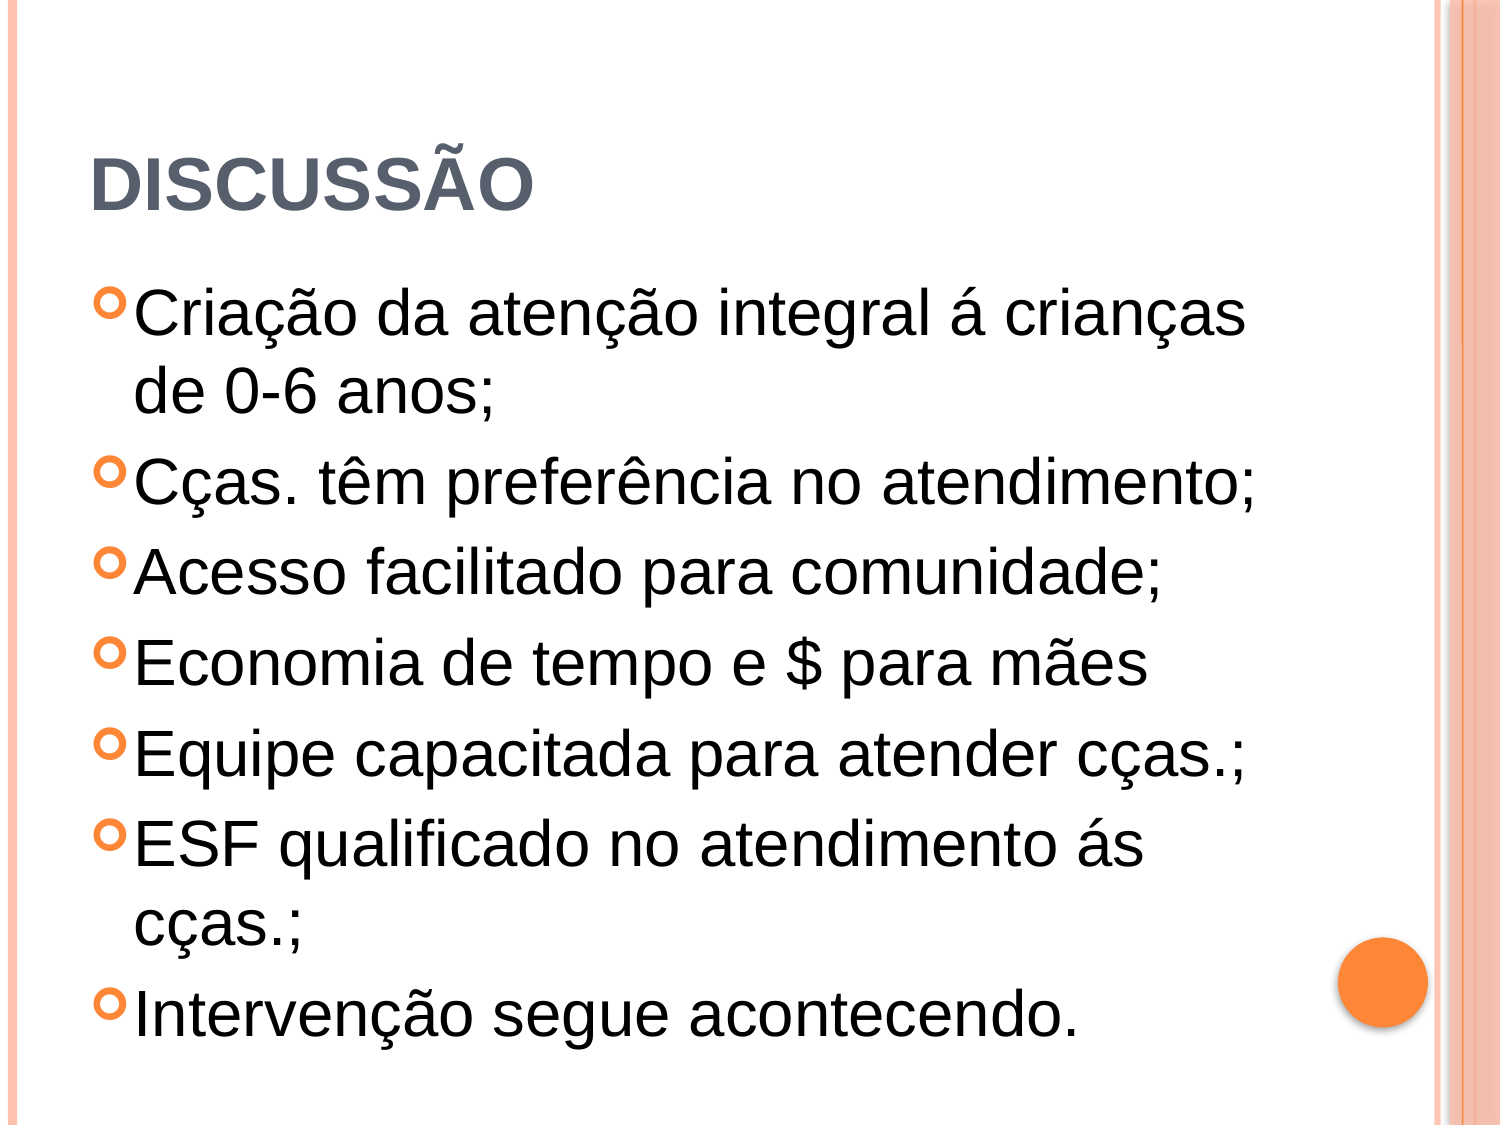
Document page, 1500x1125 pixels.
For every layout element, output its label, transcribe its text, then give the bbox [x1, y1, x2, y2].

title Discussão [75, 45, 1300, 233]
list Criação da atenção integral á crianças de 0-6 anos; Cças. têm preferência no atendimento; Acesso facilitado para comunidade; Economia de tempo e $ para mães Equipe capacitada para atender cças.; ESF qualificado no atendimento ás cças.; Intervenção segue acontecendo. [75, 262, 1300, 1062]
